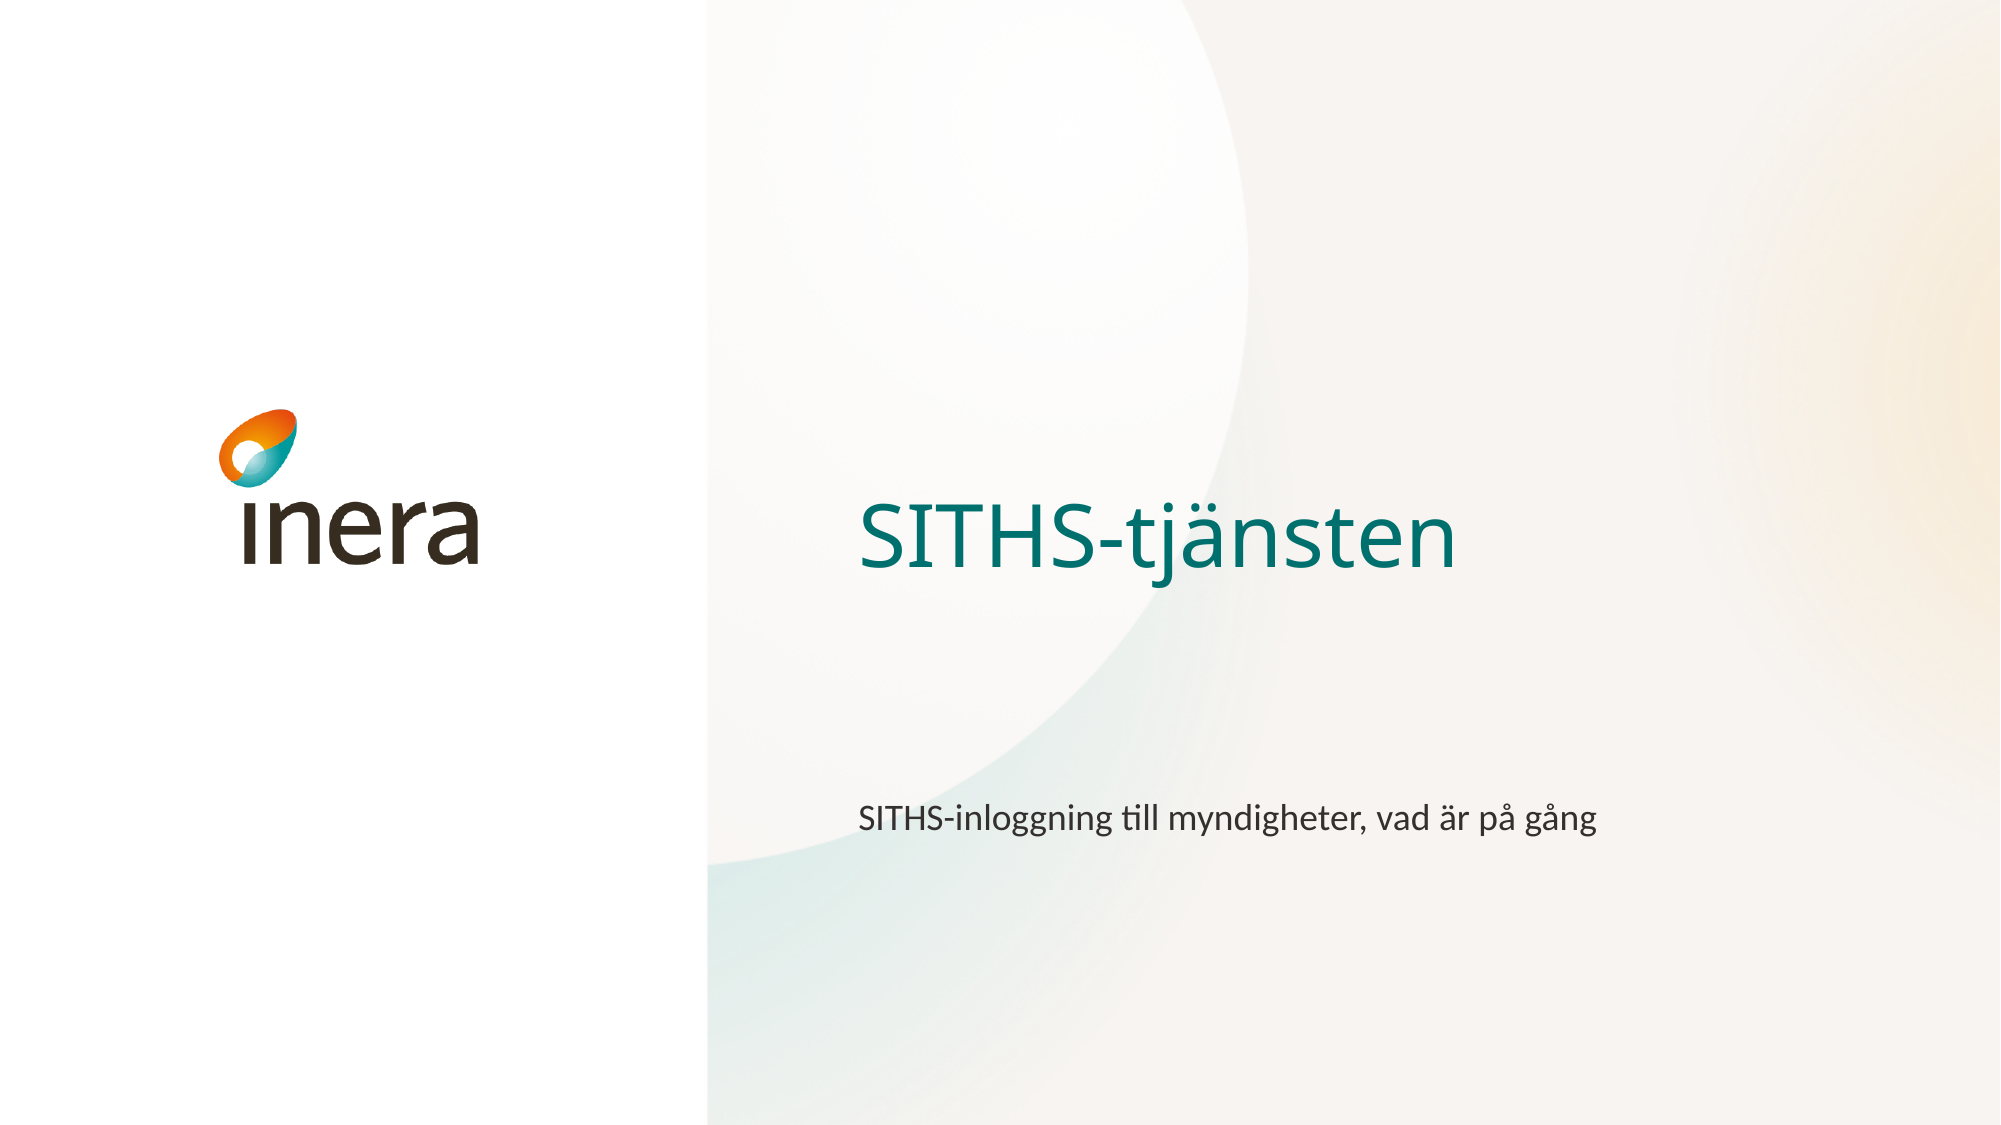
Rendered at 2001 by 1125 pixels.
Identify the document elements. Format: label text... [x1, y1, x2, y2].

picture [0, 0, 2000, 1125]
subtitle SITHS-inloggning till myndigheter, vad är på gång [843, 776, 1870, 926]
title SITHS-tjänsten [843, 302, 1870, 764]
